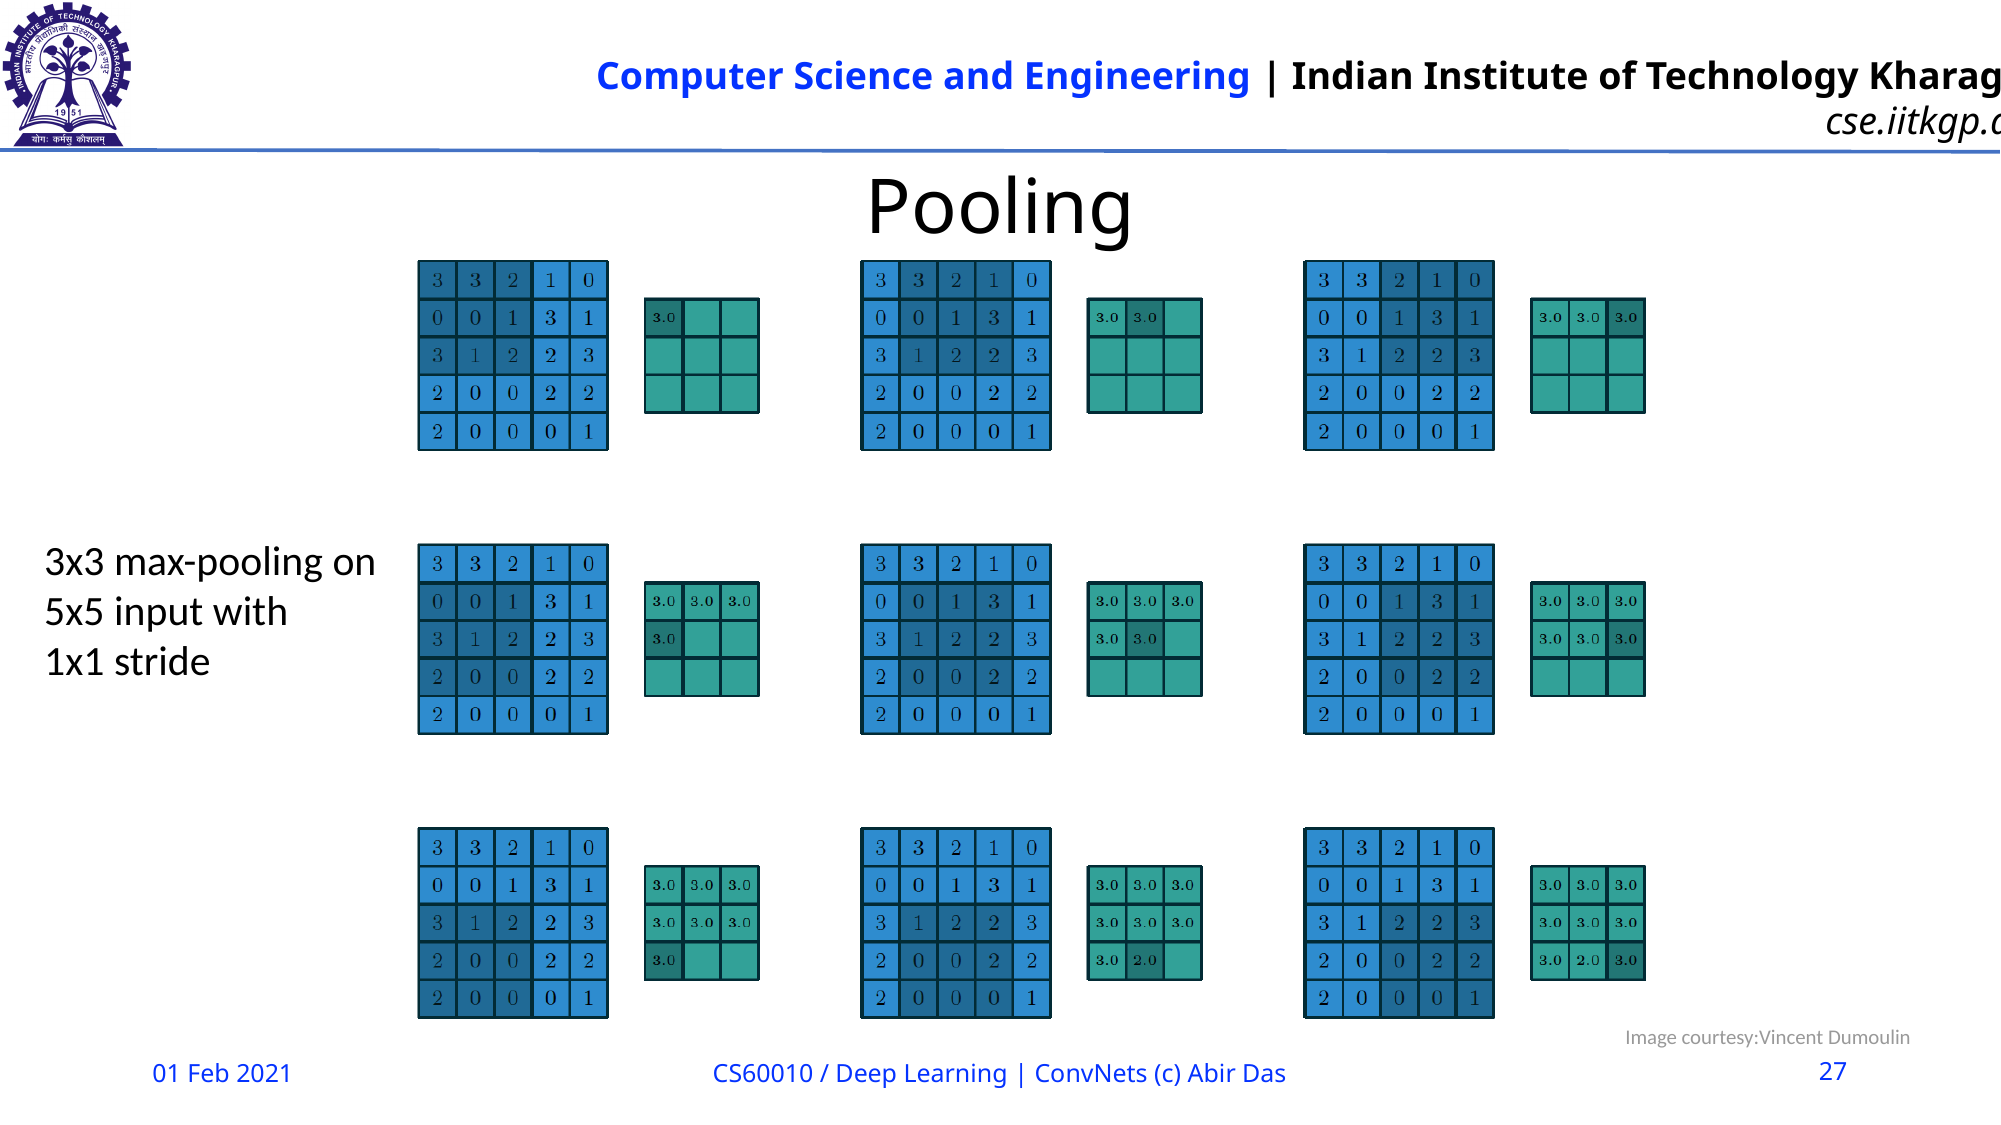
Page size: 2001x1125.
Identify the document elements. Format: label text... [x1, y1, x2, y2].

picture [406, 250, 1658, 1026]
title Pooling [406, 107, 1593, 250]
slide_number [137, 1042, 331, 1103]
picture [2, 2, 131, 147]
text_box 3x3 max-pooling on 5x5 input with 1x1 stride [29, 526, 406, 692]
text_box Image courtesy:Vincent Dumoulin [1610, 1008, 1996, 1063]
slide_number 27 [1733, 1063, 1863, 1103]
footer CS60010 / Deep Learning | ConvNets (c) Abir Das [331, 1042, 1670, 1103]
